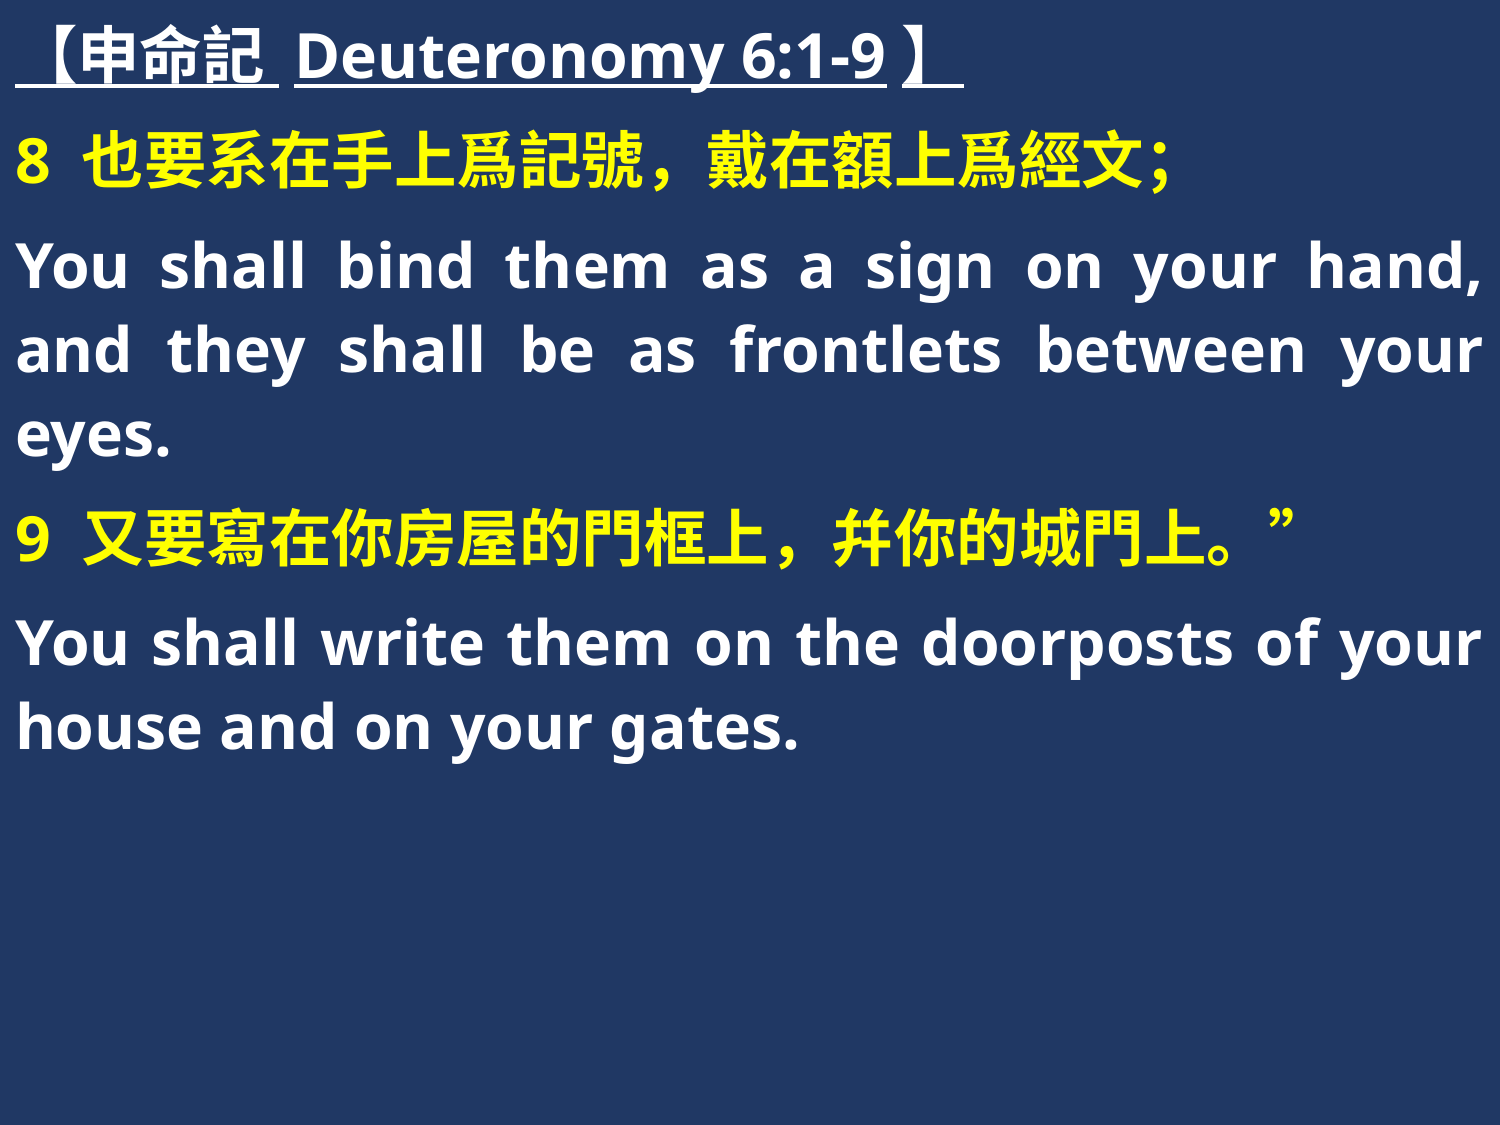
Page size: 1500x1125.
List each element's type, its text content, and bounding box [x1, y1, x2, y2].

list 【申命記 Deuteronomy 6:1-9】 8 也要系在手上爲記號，戴在額上爲經文； You shall bind them as a sign on your hand, and they shall be as frontlets between your eyes. 9 又要寫在你房屋的門框上，幷你的城門上。” You shall write them on the doorposts of your house and on your gates. [0, 0, 1500, 1125]
